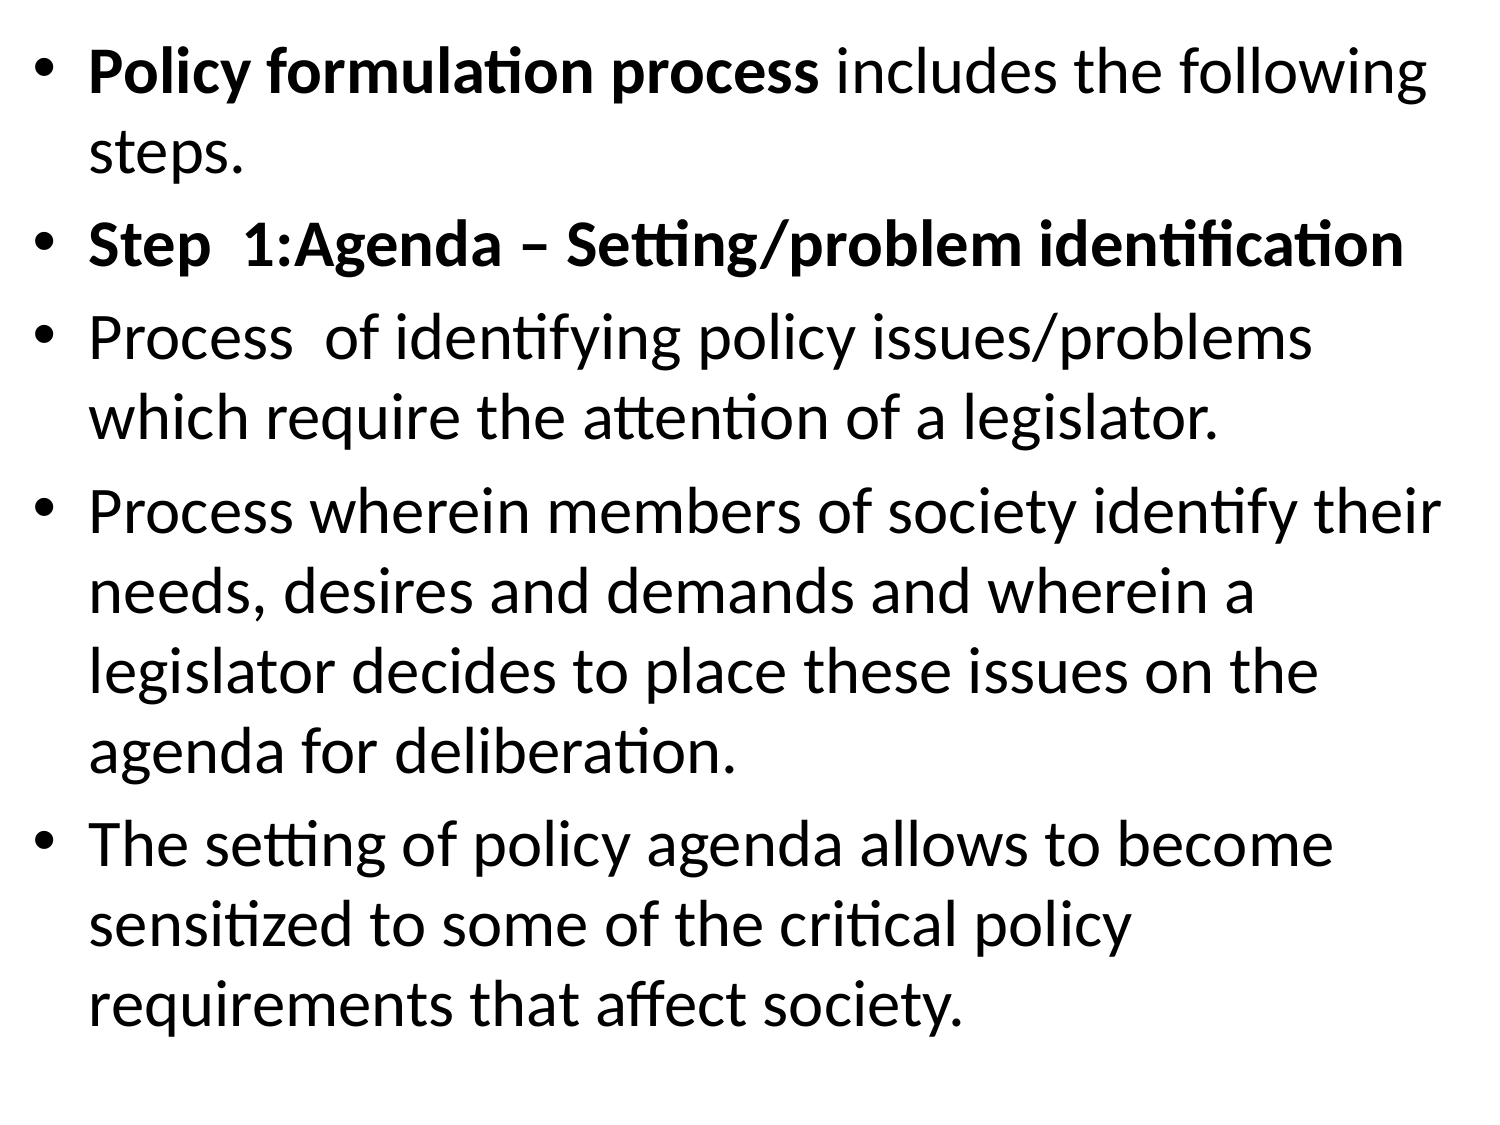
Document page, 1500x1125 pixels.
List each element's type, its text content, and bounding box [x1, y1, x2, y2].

list Policy formulation process includes the following steps. Step 1:Agenda – Setting/problem identification Process of identifying policy issues/problems which require the attention of a legislator. Process wherein members of society identify their needs, desires and demands and wherein a legislator decides to place these issues on the agenda for deliberation. The setting of policy agenda allows to become sensitized to some of the critical policy requirements that affect society. [17, 19, 1483, 1106]
